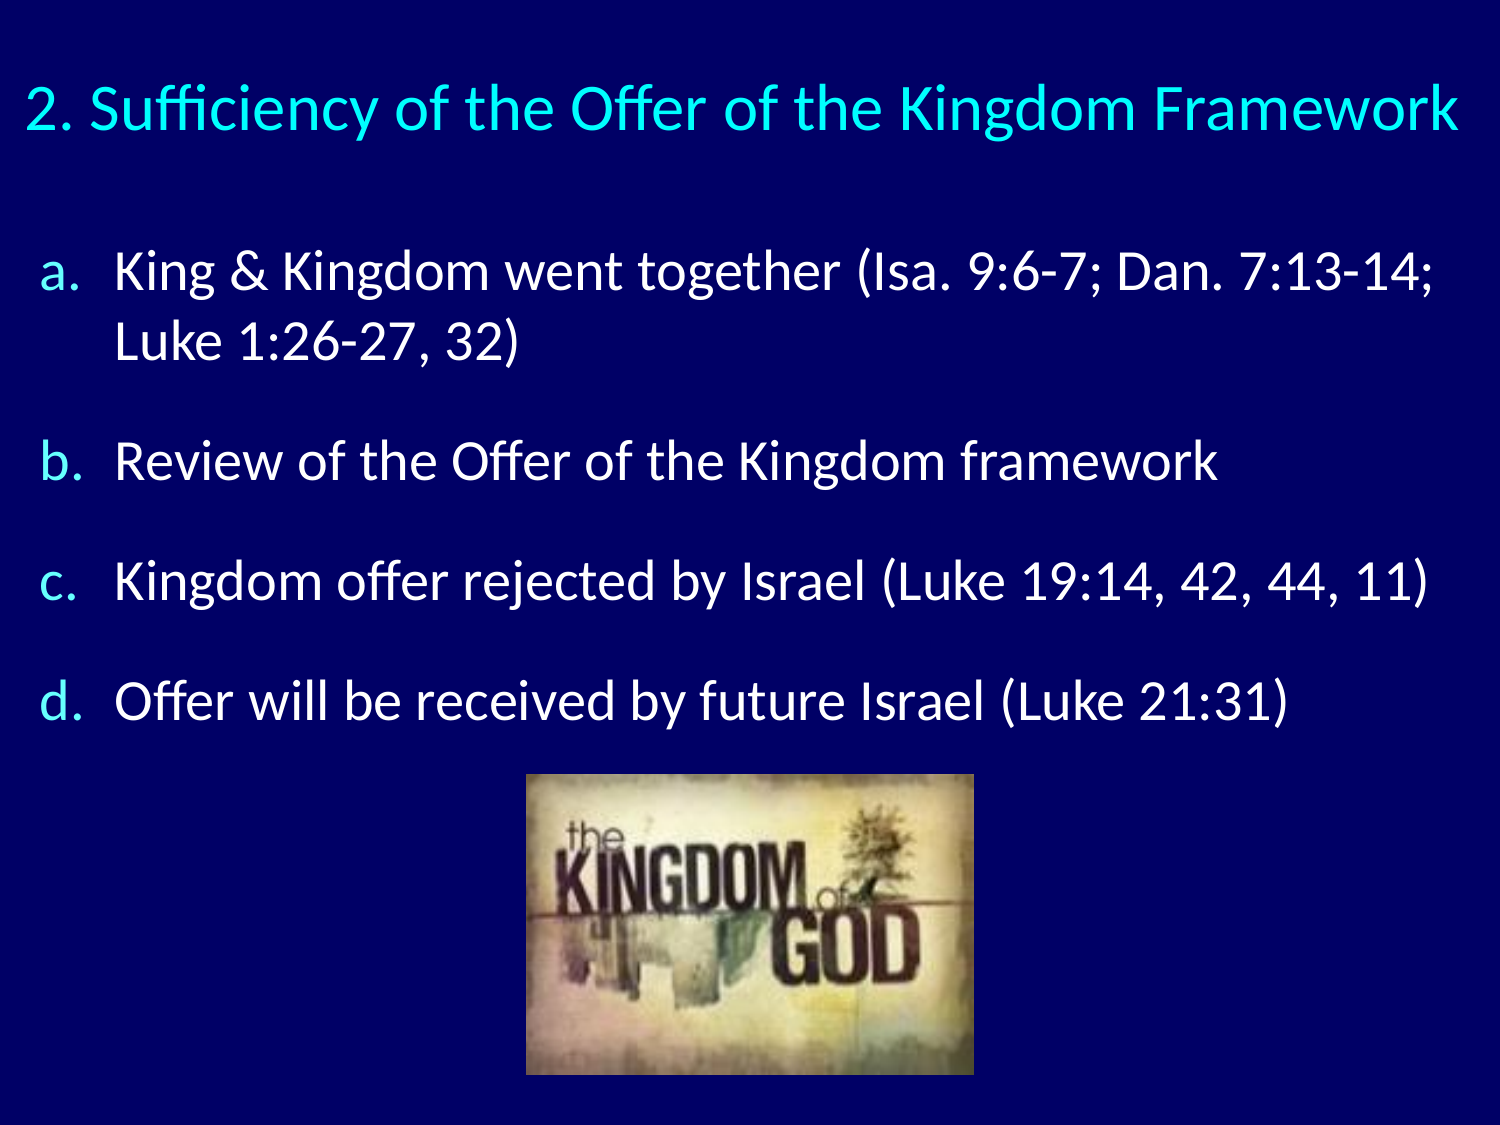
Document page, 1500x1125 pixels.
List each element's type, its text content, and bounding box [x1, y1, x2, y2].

list King & Kingdom went together (Isa. 9:6-7; Dan. 7:13-14; Luke 1:26-27, 32) Review of the Offer of the Kingdom framework Kingdom offer rejected by Israel (Luke 19:14, 42, 44, 11) Offer will be received by future Israel (Luke 21:31) [24, 224, 1476, 776]
title 2. Sufficiency of the Offer of the Kingdom Framework [9, 37, 1491, 171]
picture [525, 774, 975, 1076]
